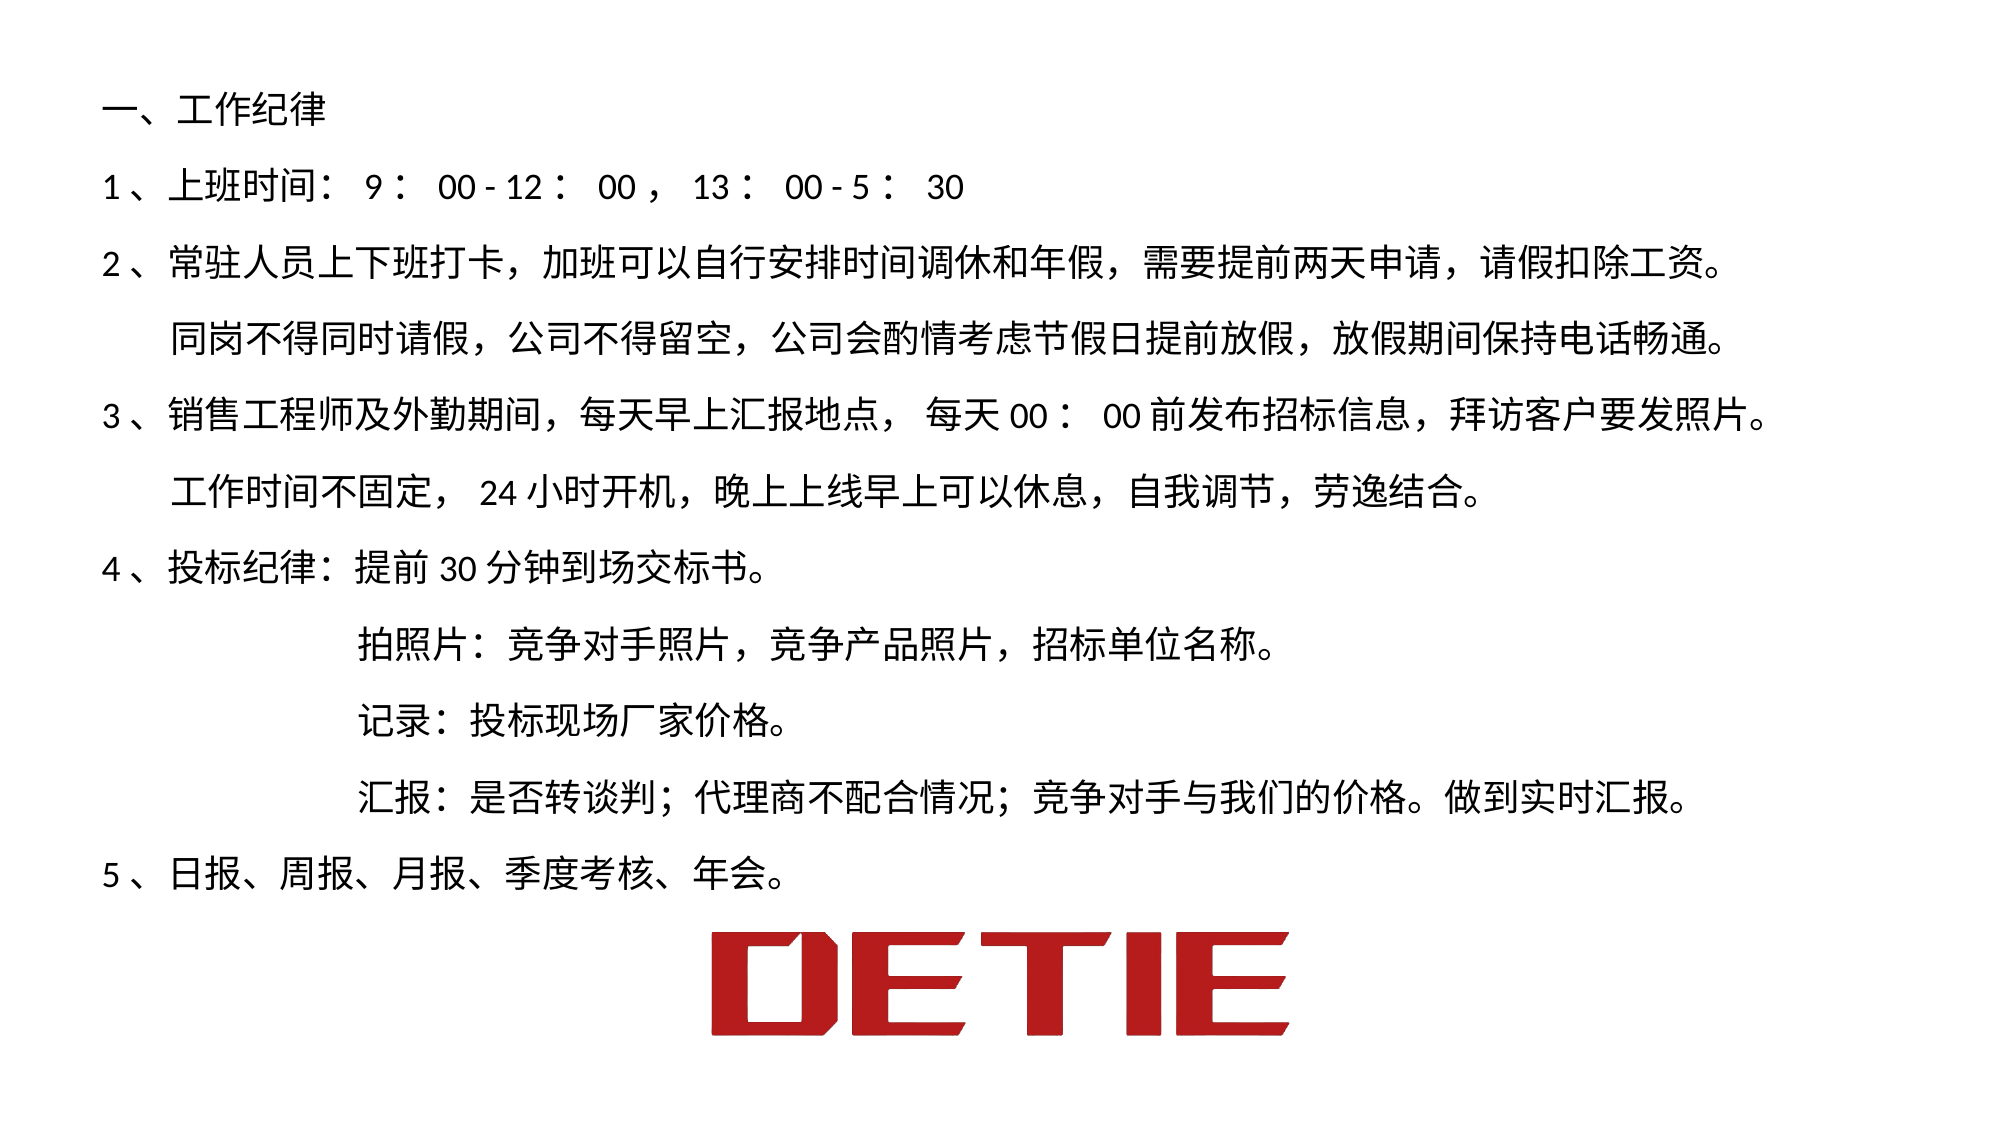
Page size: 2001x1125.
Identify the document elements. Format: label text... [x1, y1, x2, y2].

text_box 一、工作纪律 1、上班时间：9：00 - 12：00，13：00 - 5：30 2、常驻人员上下班打卡，加班可以自行安排时间调休和年假，需要提前两天申请，请假扣除工资。 同岗不得同时请假，公司不得留空，公司会酌情考虑节假日提前放假，放假期间保持电话畅通。 3、销售工程师及外勤期间，每天早上汇报地点， 每天00：00前发布招标信息，拜访客户要发照片。 工作时间不固定，24小时开机，晚上上线早上可以休息，自我调节，劳逸结合。 4、投标纪律：提前30分钟到场交标书。 拍照片：竞争对手照片，竞争产品照片，招标单位名称。 记录：投标现场厂家价格。 汇报：是否转谈判；代理商不配合情况；竞争对手与我们的价格。做到实时汇报。 5、日报、周报、月报、季度考核、年会。 [86, 33, 1913, 903]
picture [641, 825, 1359, 1125]
